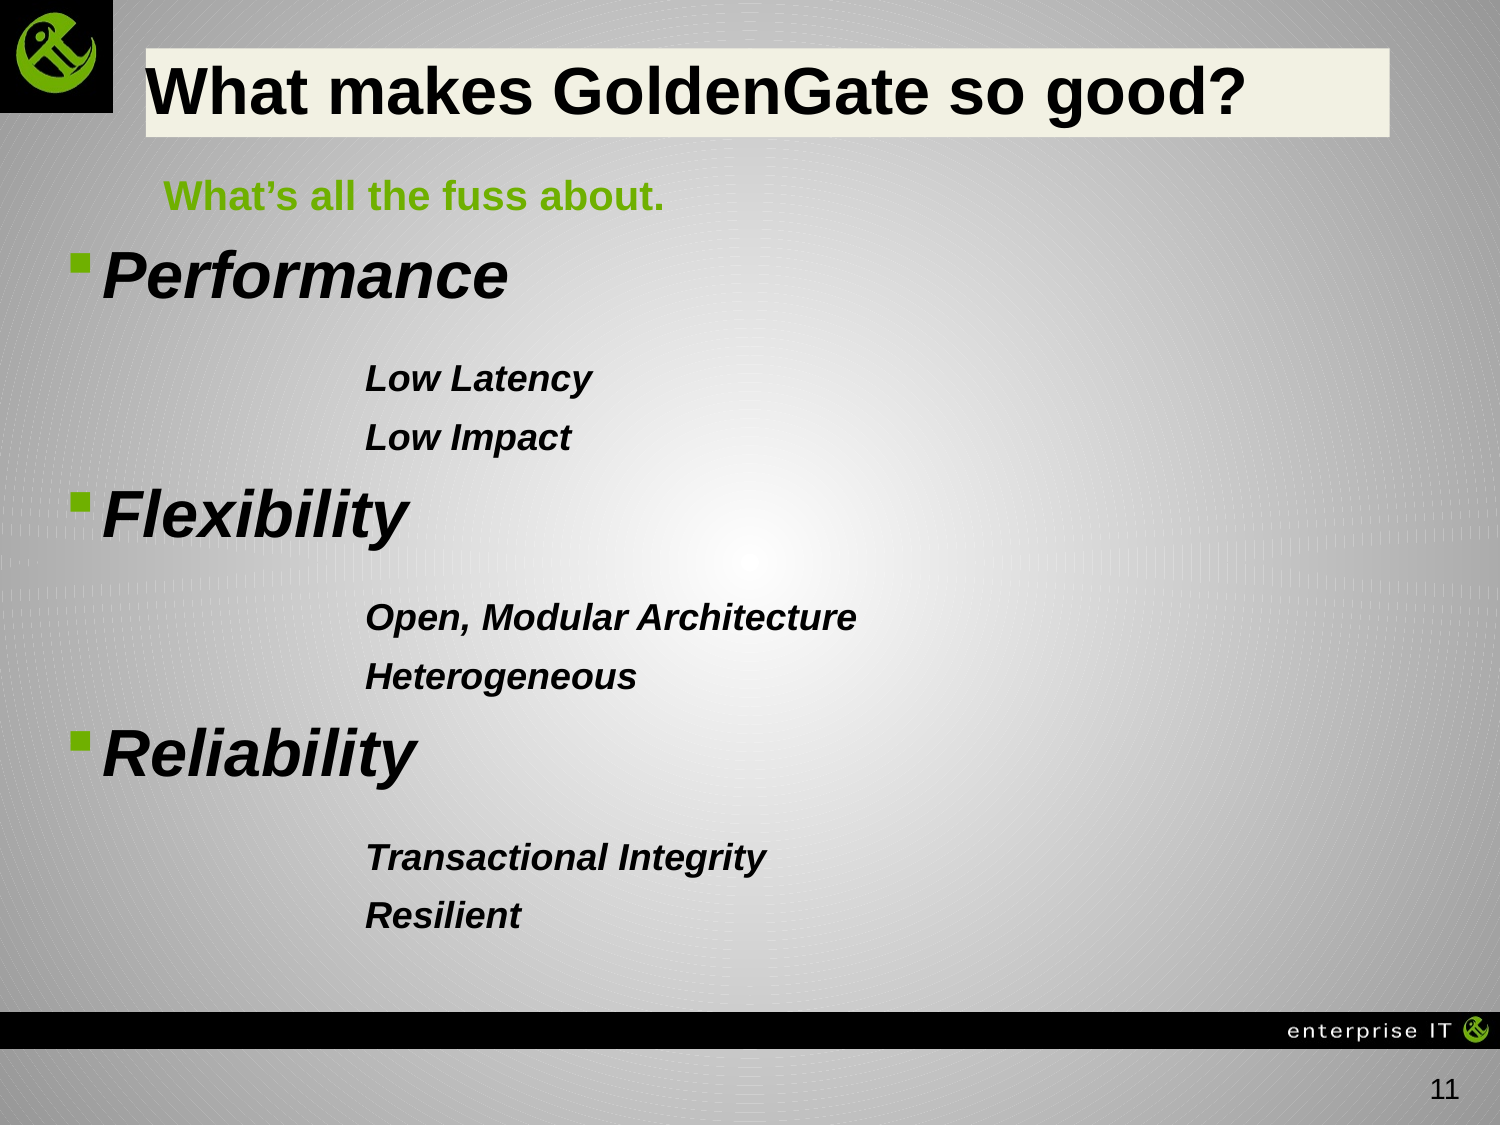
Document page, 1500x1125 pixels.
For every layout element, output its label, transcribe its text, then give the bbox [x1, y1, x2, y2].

text_box What’s all the fuss about. [148, 160, 681, 226]
picture [0, 0, 113, 113]
list Performance Low Latency Low Impact Flexibility Open, Modular Architecture Heterogeneous Reliability Transactional Integrity Resilient [64, 231, 1436, 976]
title What makes GoldenGate so good? [145, 48, 1390, 138]
picture [0, 1012, 1500, 1049]
